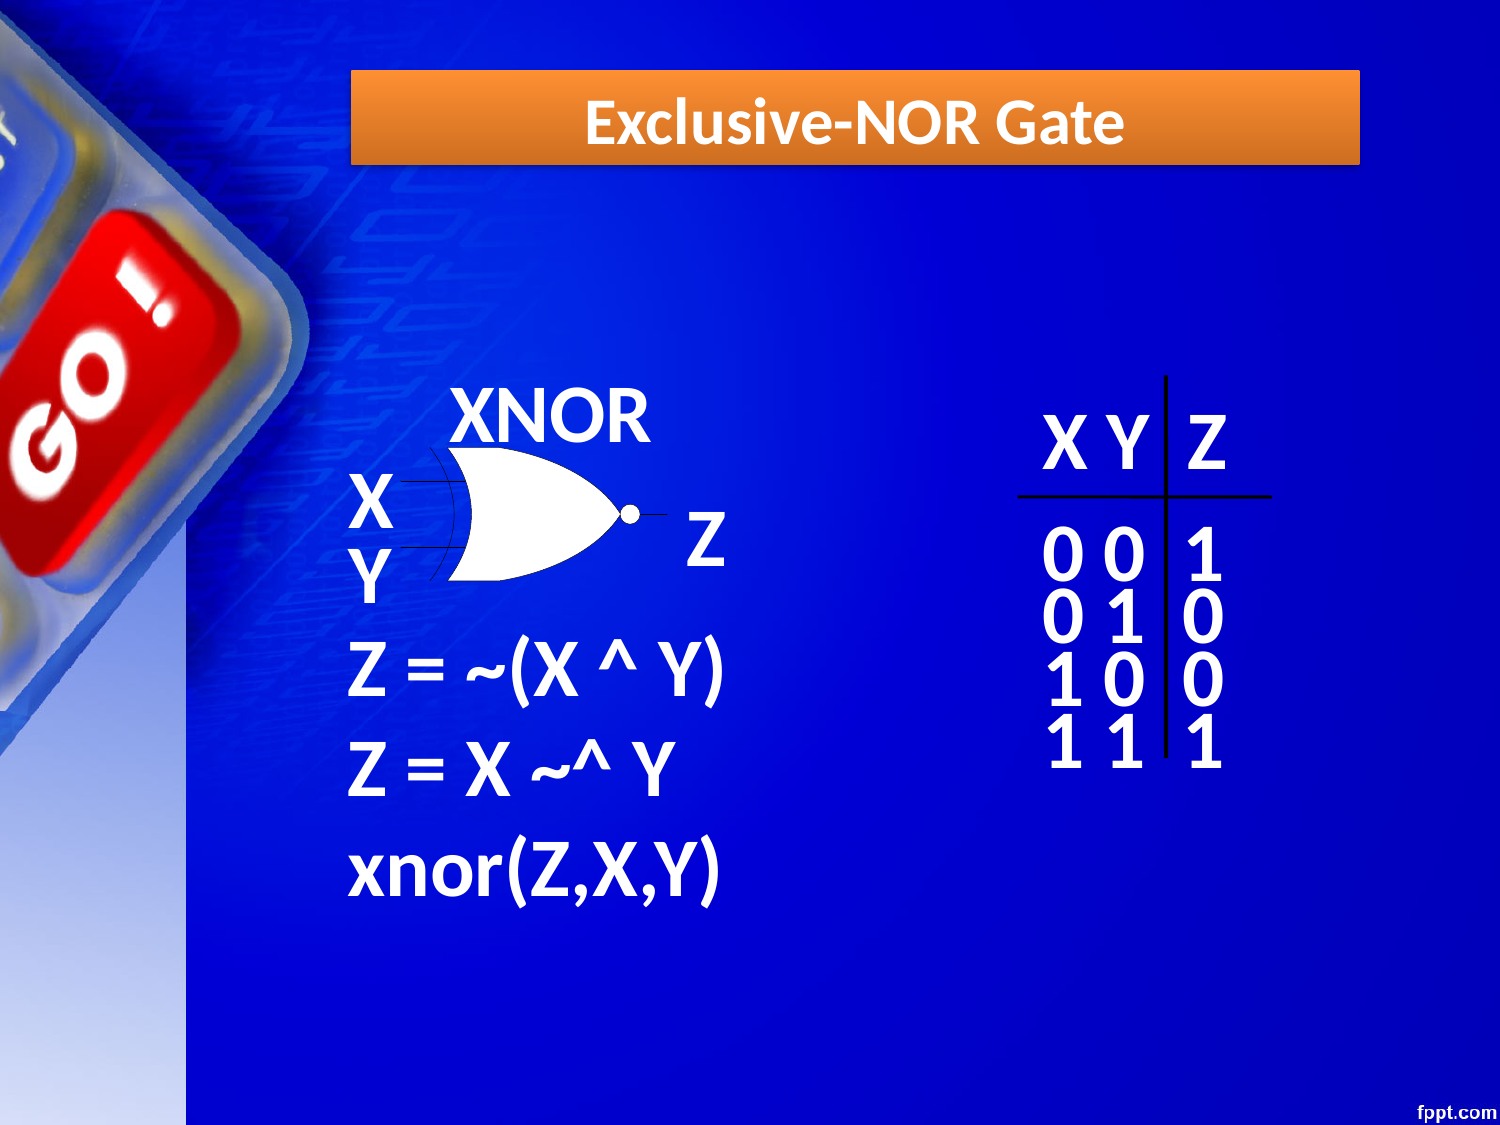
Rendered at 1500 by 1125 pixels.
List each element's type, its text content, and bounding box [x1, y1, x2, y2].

text_box X Y Z [1042, 385, 1165, 486]
text_box 0 0 1 [1042, 498, 1226, 560]
picture [0, 0, 1500, 1125]
text_box XNOR [449, 358, 654, 443]
text_box Y [348, 520, 392, 612]
text_box 1 1 1 [1042, 685, 1226, 786]
text_box Exclusive-NOR Gate [351, 70, 1360, 165]
text_box Z = ~(X ^ Y) Z = X ~^ Y xnor(Z,X,Y) [347, 612, 728, 913]
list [398, 445, 670, 584]
text_box 0 1 0 [1042, 560, 1226, 622]
text_box X [348, 445, 395, 546]
text_box 1 0 0 [1042, 622, 1226, 685]
text_box X Y Z [1166, 385, 1228, 486]
text_box Z [686, 482, 726, 583]
